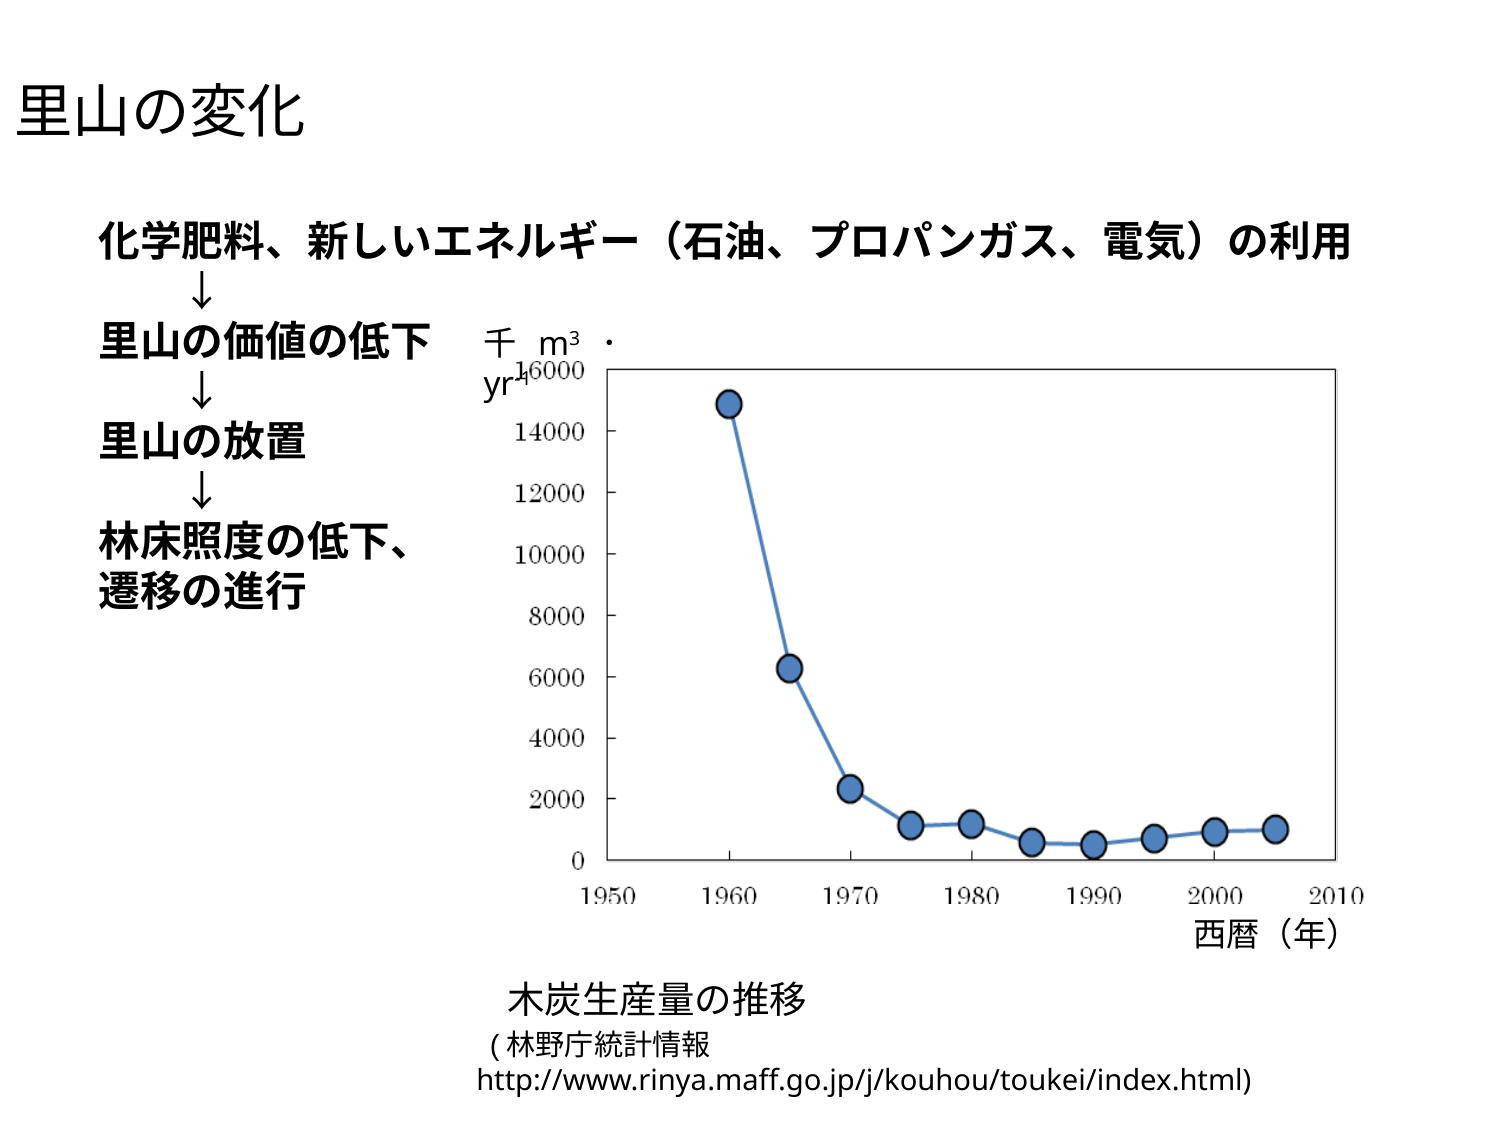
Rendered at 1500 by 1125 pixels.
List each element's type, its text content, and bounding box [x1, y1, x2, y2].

text_box 里山の変化 化学肥料、新しいエネルギー（石油、プロパンガス、電気）の利用 ↓ 里山の価値の低下 ↓ 里山の放置 ↓ 林床照度の低下、 遷移の進行 [0, 66, 1459, 673]
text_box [461, 320, 1483, 1071]
